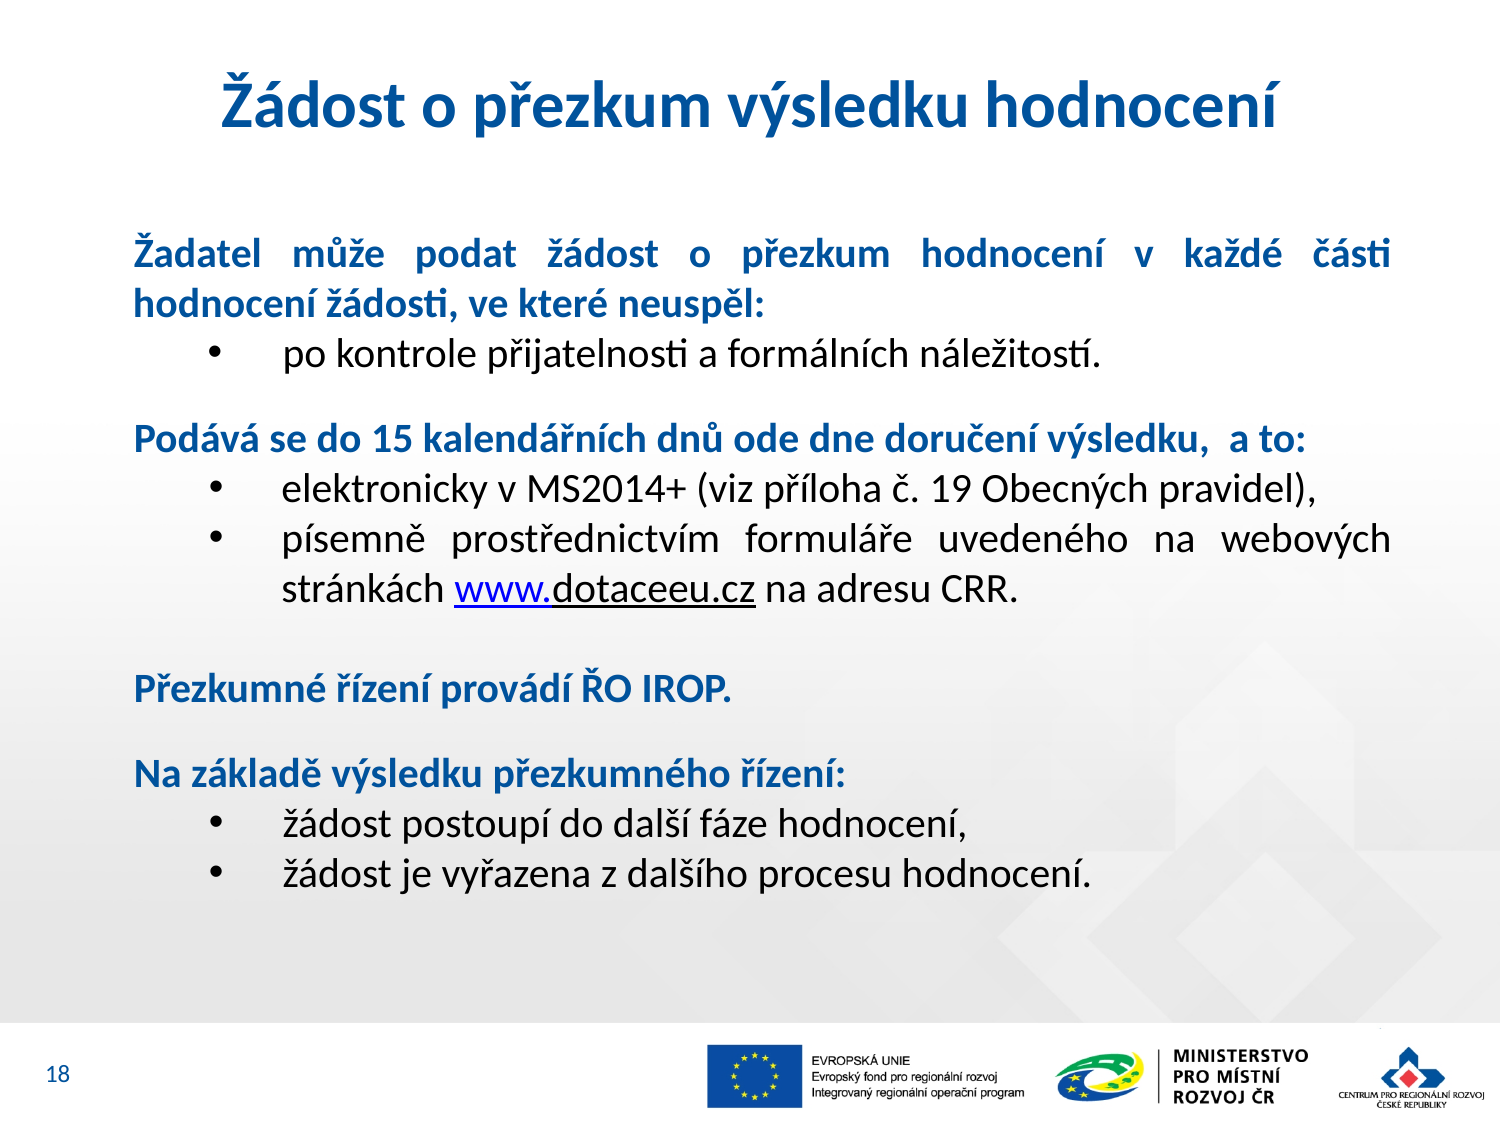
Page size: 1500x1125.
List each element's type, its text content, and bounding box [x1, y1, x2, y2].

picture [0, 0, 1500, 1125]
list Žadatel může podat žádost o přezkum hodnocení v každé části hodnocení žádosti, ve které neuspěl: po kontrole přijatelnosti a formálních náležitostí. Podává se do 15 kalendářních dnů ode dne doručení výsledku, a to: elektronicky v MS2014+ (viz příloha č. 19 Obecných pravidel), písemně prostřednictvím formuláře uvedeného na webových stránkách www.dotaceeu.cz na adresu CRR. Přezkumné řízení provádí ŘO IROP. Na základě výsledku přezkumného řízení: žádost postoupí do další fáze hodnocení, žádost je vyřazena z dalšího procesu hodnocení. [75, 218, 1408, 1024]
slide_number 18 [30, 1042, 113, 1103]
title Žádost o přezkum výsledku hodnocení [75, 20, 1425, 182]
